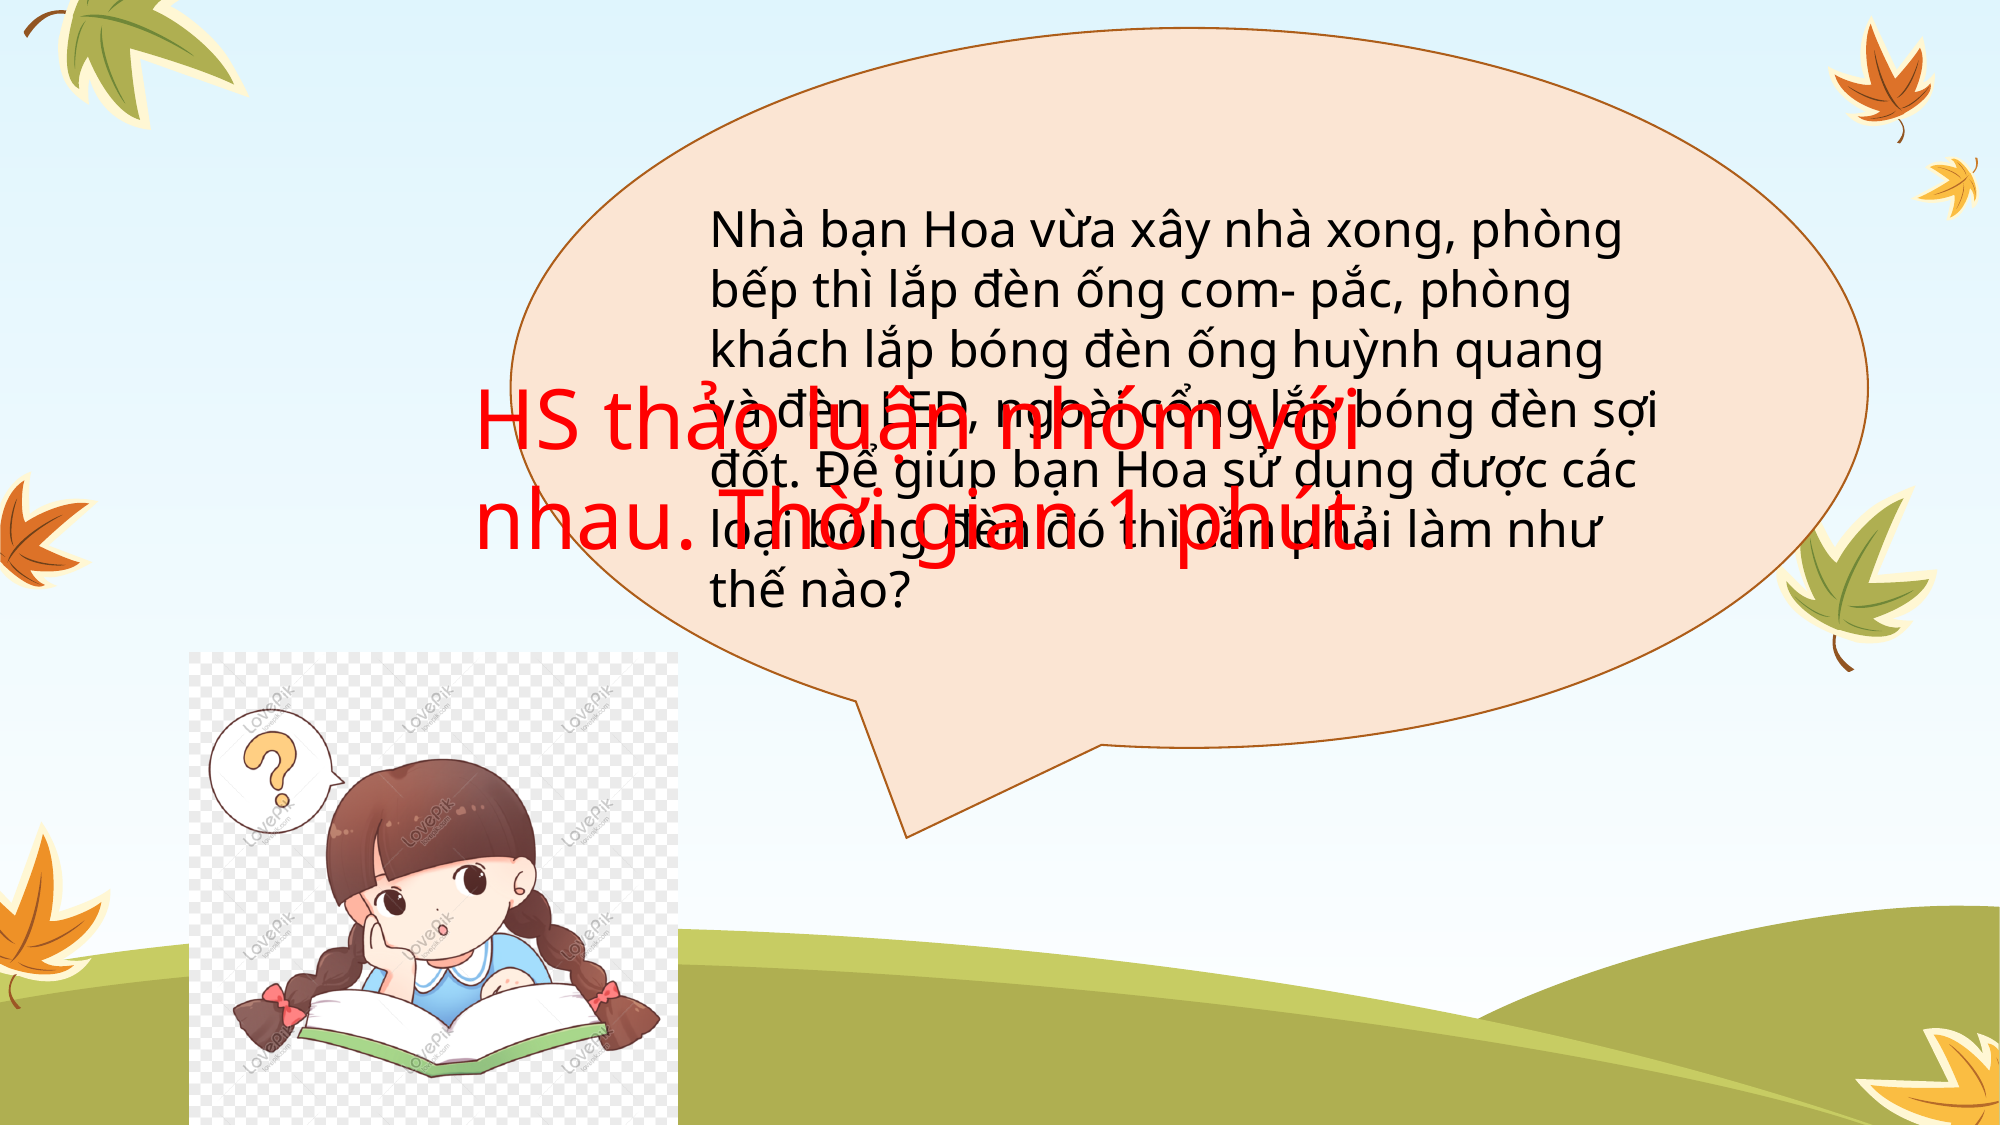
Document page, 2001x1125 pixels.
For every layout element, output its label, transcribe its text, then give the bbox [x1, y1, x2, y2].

text_box HS thảo luận nhóm với nhau. Thời gian 1 phút. [459, 359, 510, 574]
text_box [86, 45, 292, 251]
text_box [510, 27, 1869, 748]
picture [189, 651, 678, 1125]
